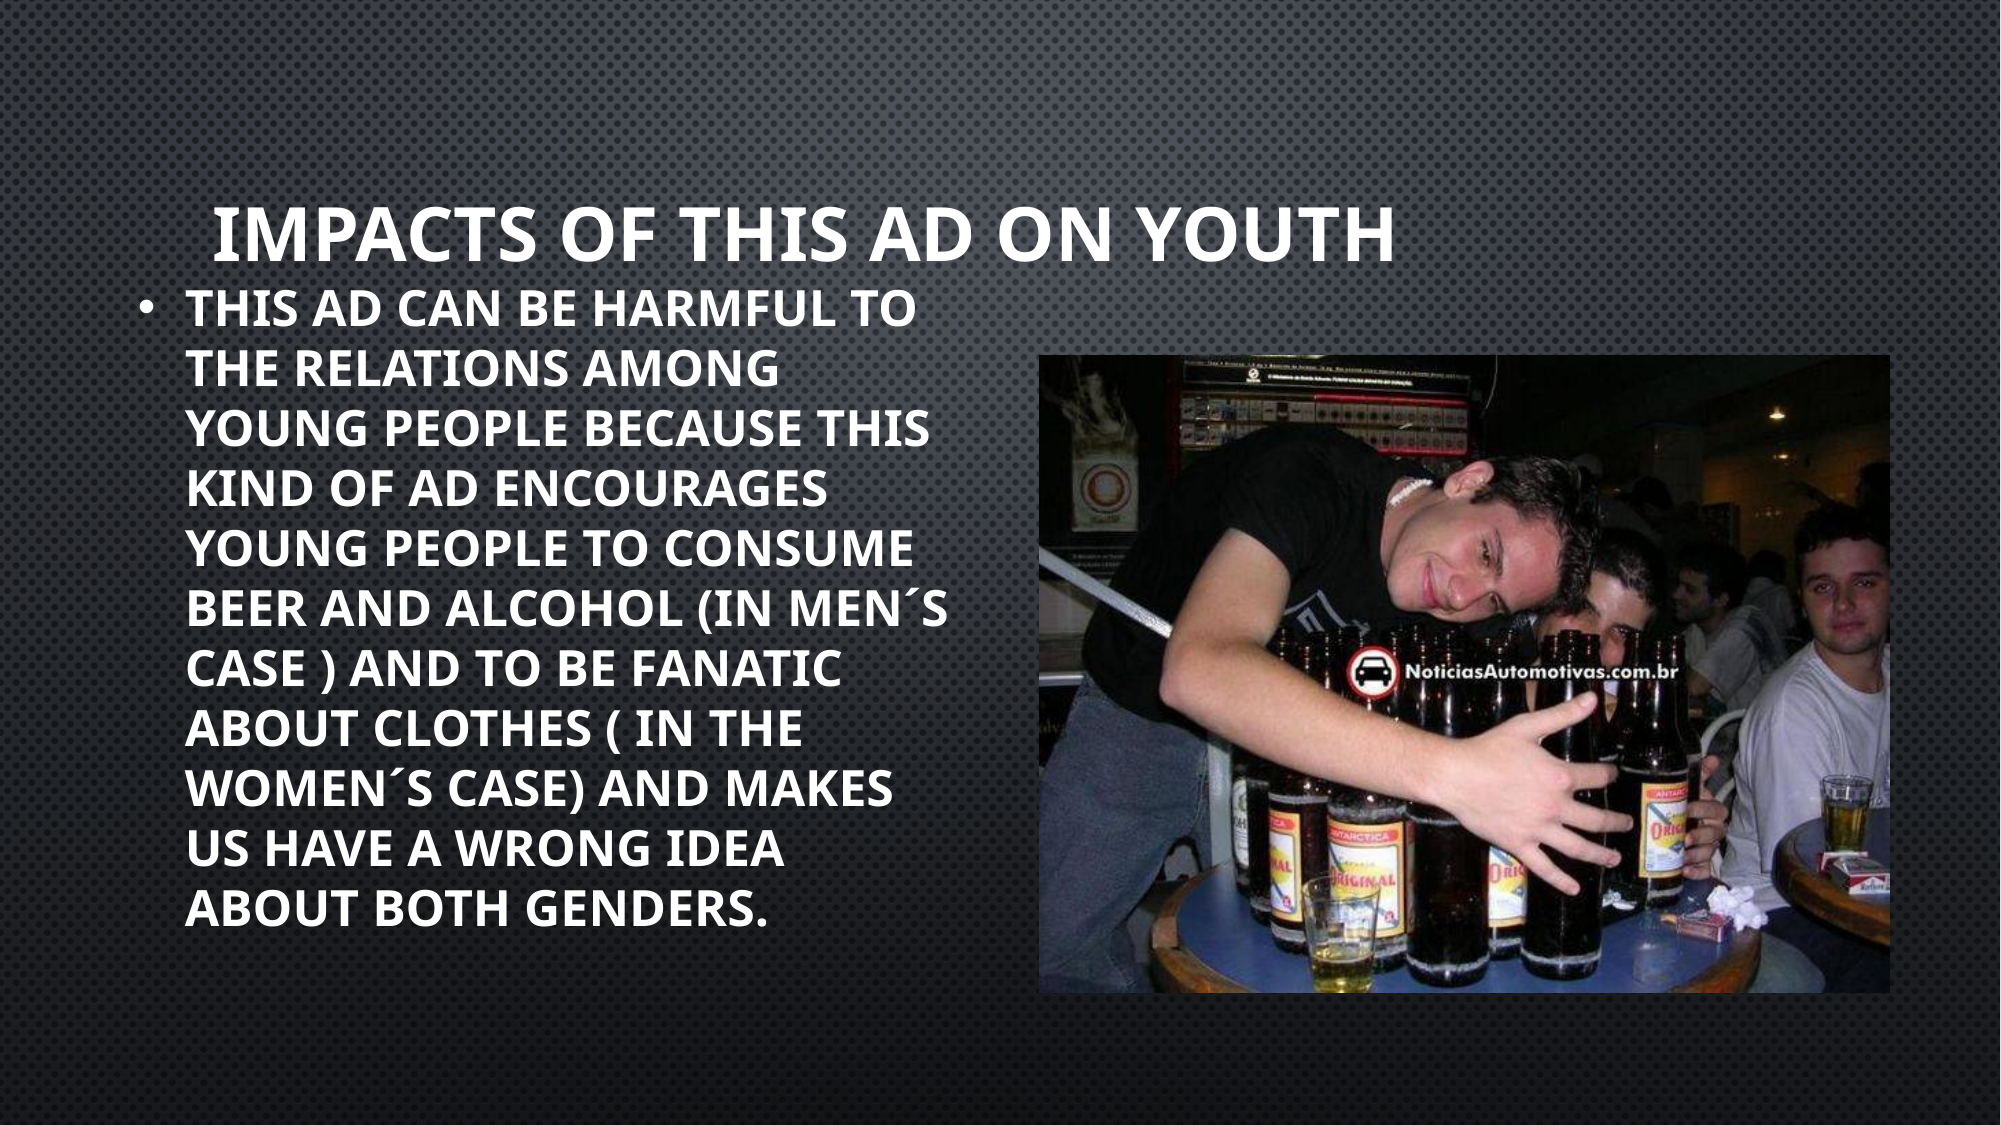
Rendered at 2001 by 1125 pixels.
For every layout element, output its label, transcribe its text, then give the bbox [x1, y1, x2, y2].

list This ad can be harmful to the relations among young people because this kind of ad encourages young people to consume beer and alcohol (in men´s case ) and to be fanatic about clothes ( in the women´s case) and makes us have a wrong idea about both genders. [122, 345, 988, 950]
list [1039, 354, 1890, 993]
title Impacts of this ad on youth [197, 75, 1823, 388]
